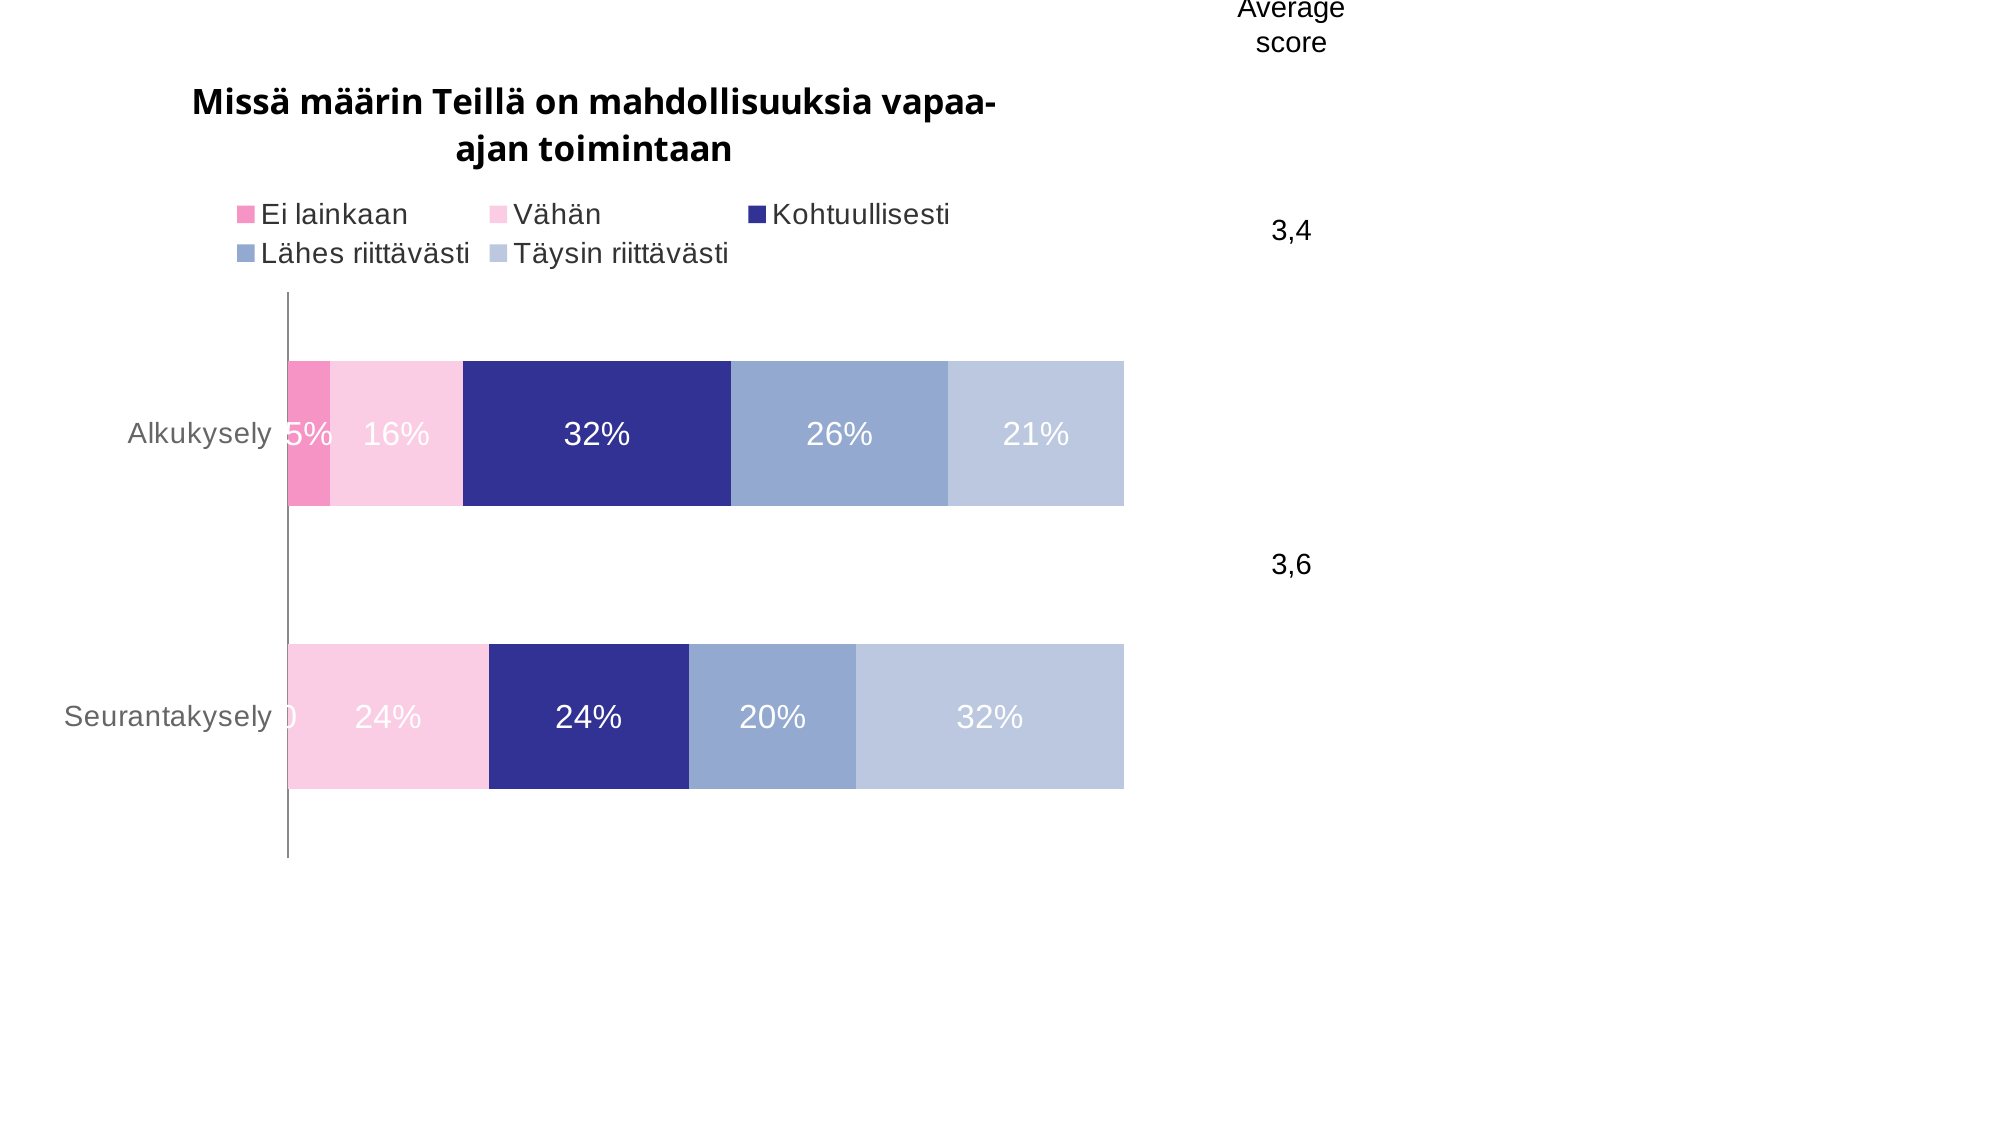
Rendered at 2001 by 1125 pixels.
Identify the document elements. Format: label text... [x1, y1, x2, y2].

text_box 3,4 [1185, 60, 1398, 394]
text_box 3,6 [1185, 394, 1398, 731]
text_box Average score [1185, 2, 1398, 44]
chart [41, 41, 1147, 876]
